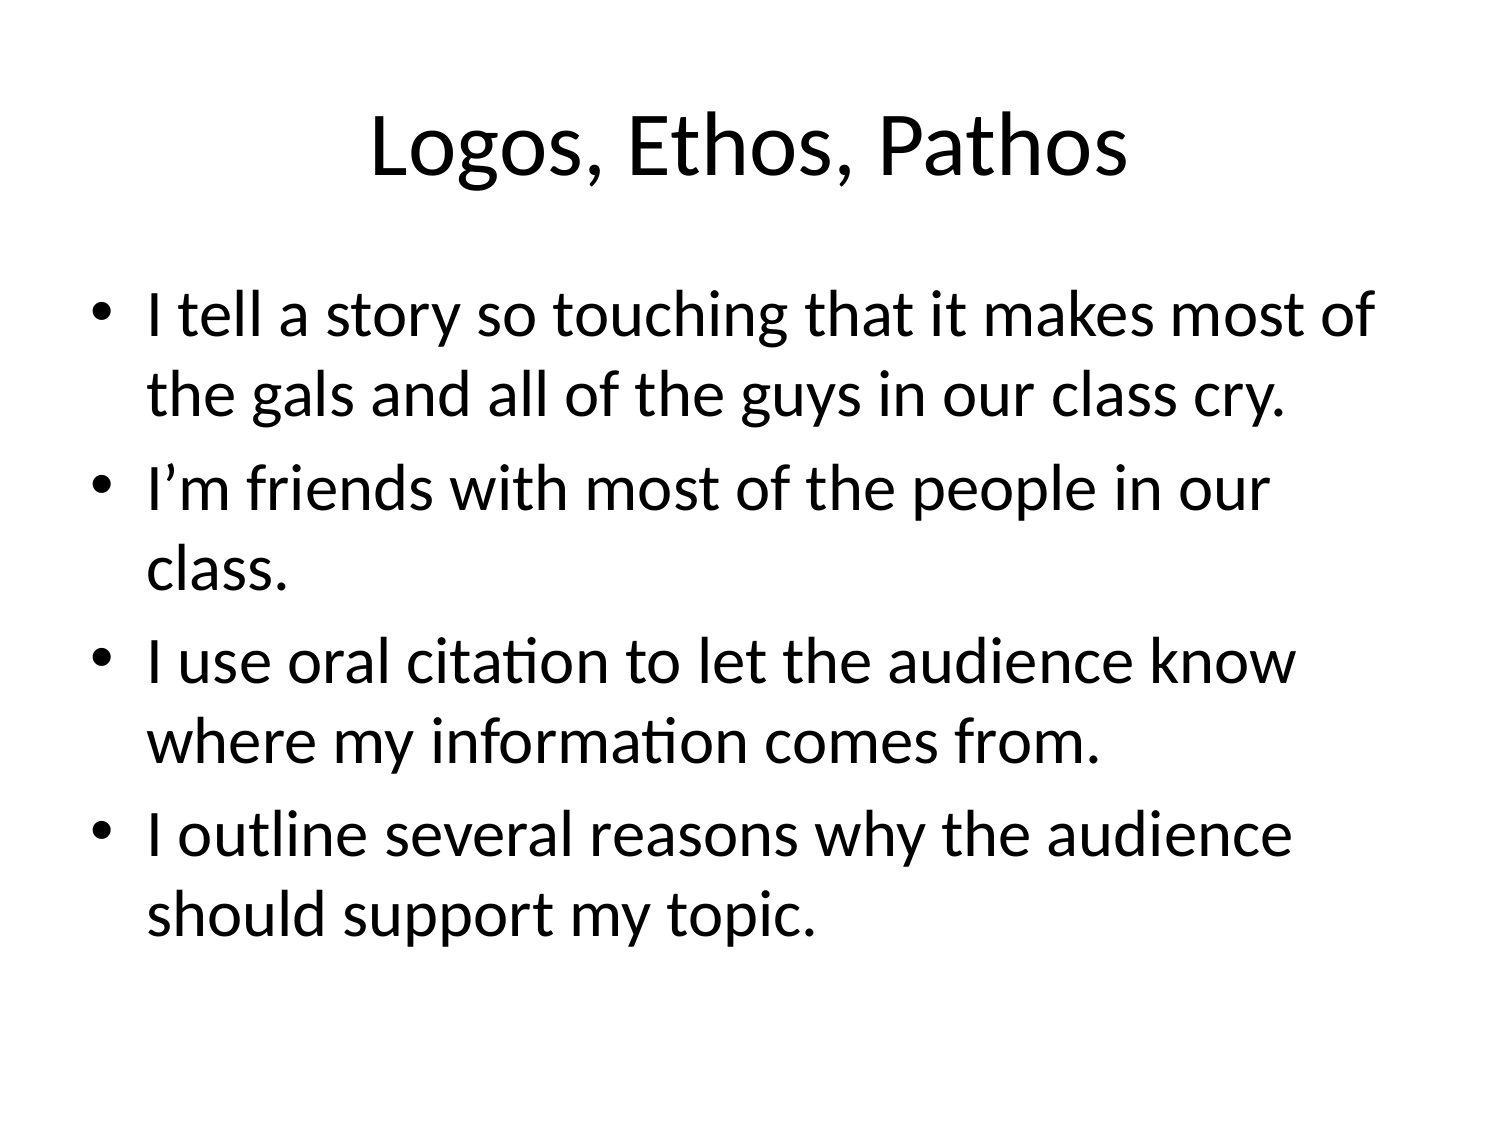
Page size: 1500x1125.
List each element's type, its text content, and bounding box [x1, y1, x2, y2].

list I tell a story so touching that it makes most of the gals and all of the guys in our class cry. I’m friends with most of the people in our class. I use oral citation to let the audience know where my information comes from. I outline several reasons why the audience should support my topic. [75, 262, 1425, 1005]
title Logos, Ethos, Pathos [75, 45, 1425, 233]
